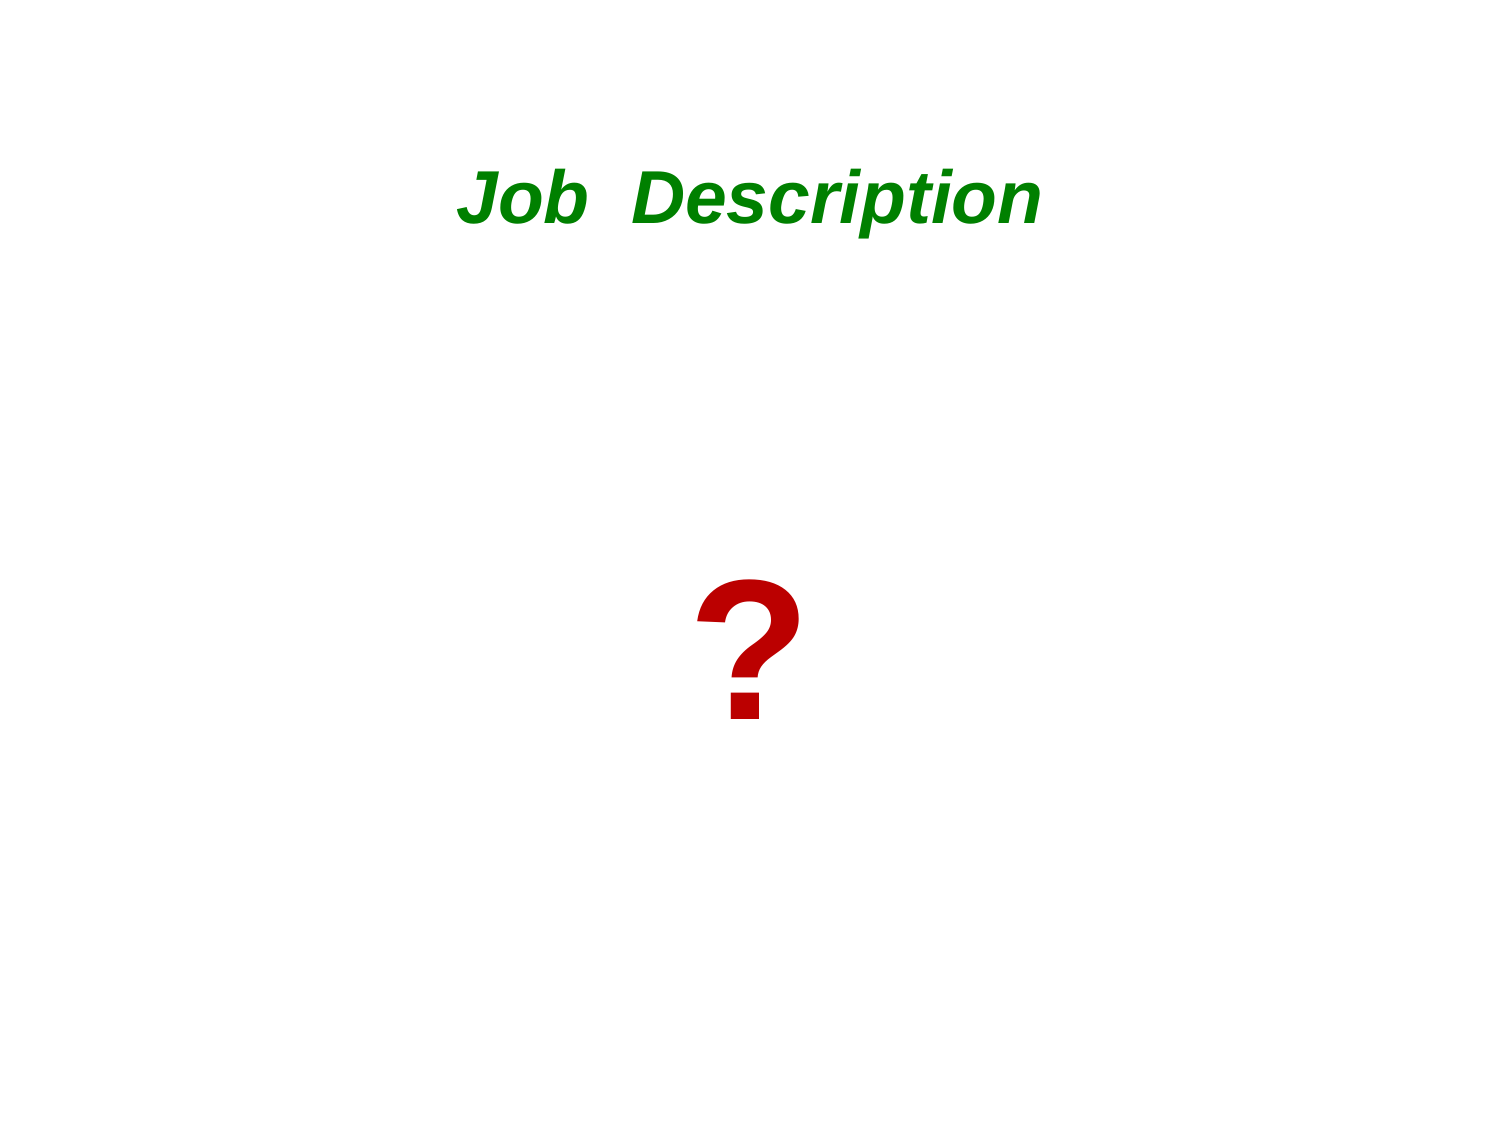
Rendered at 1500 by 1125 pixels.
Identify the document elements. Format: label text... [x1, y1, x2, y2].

list ? [112, 324, 1388, 1001]
title Job Description [112, 99, 1388, 288]
